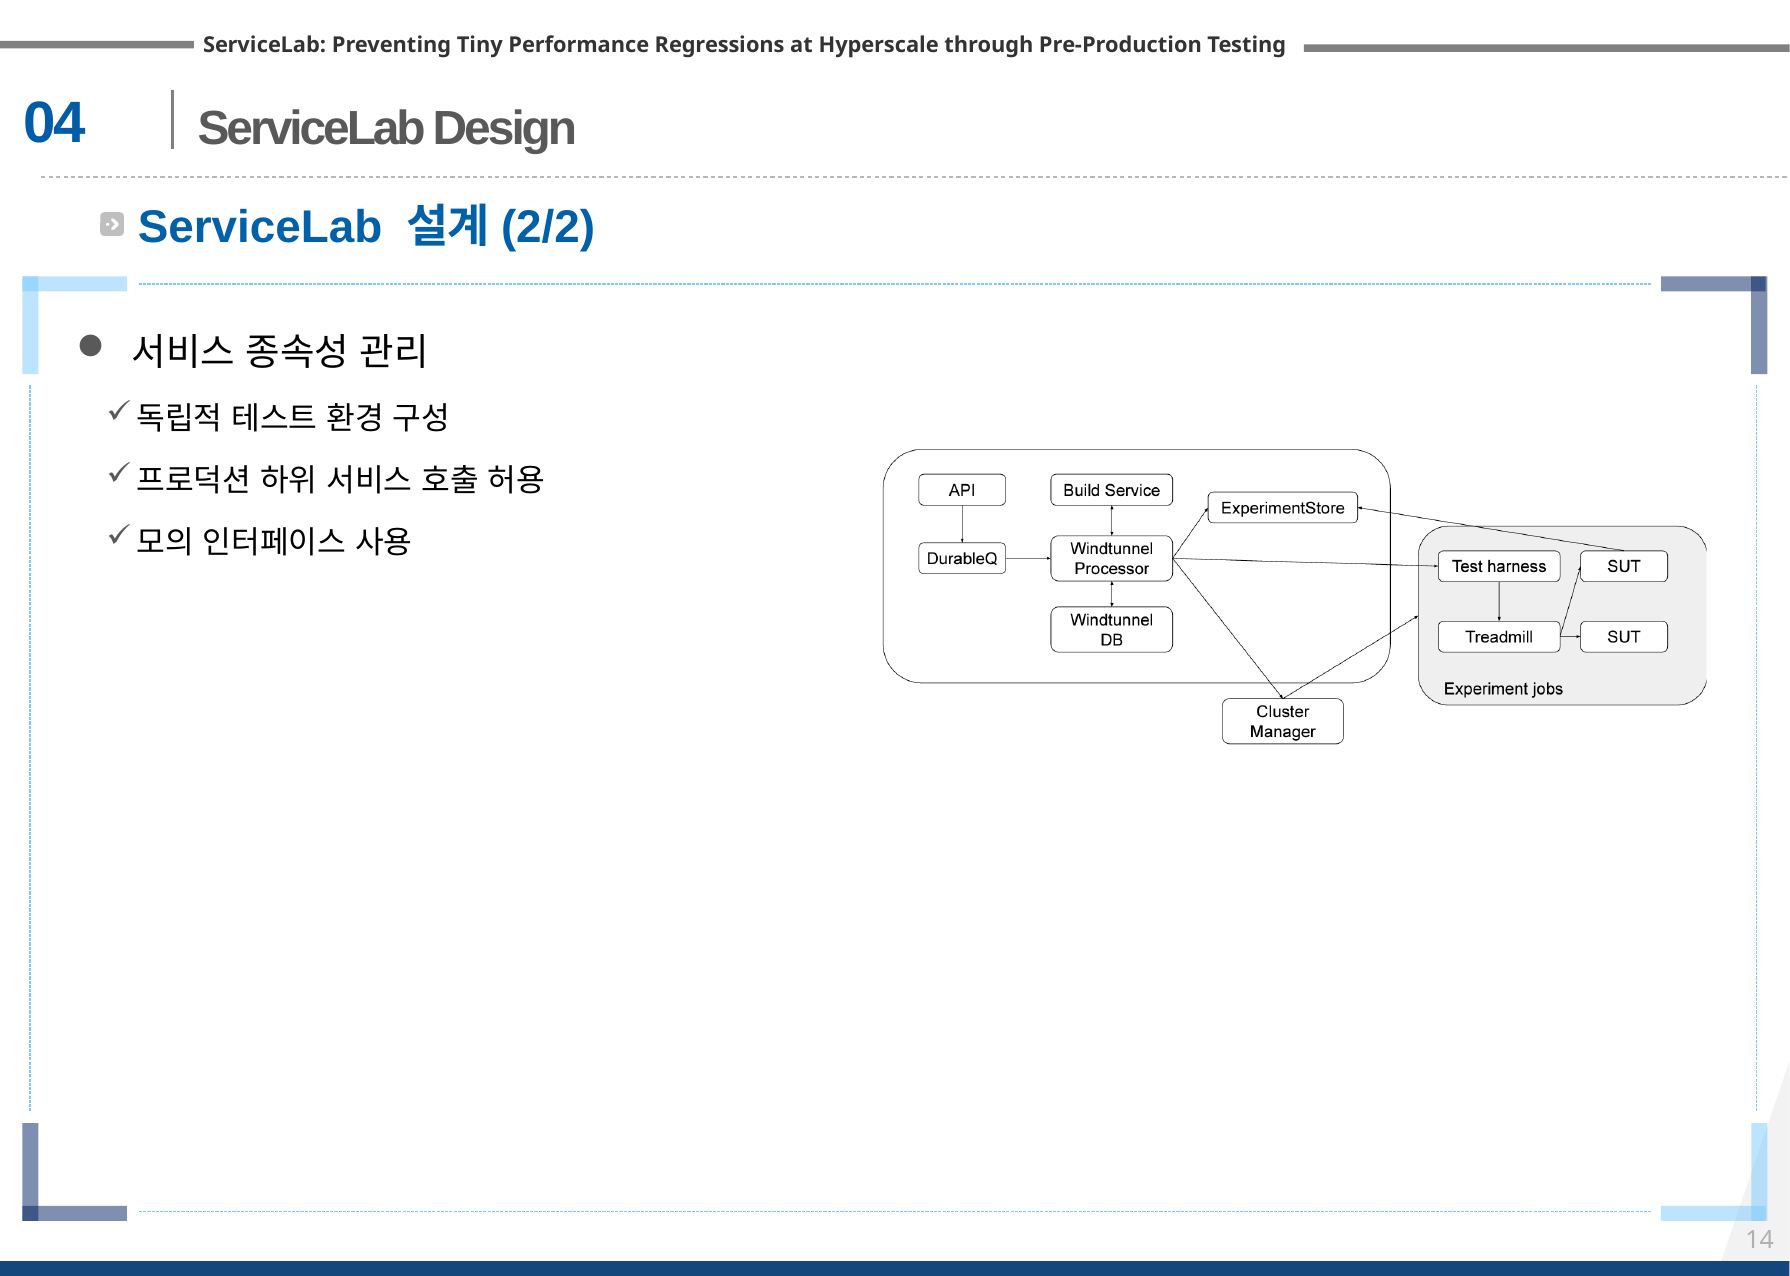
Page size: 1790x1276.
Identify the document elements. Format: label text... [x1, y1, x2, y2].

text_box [22, 276, 1768, 1221]
text_box 04 [9, 81, 182, 162]
text_box ServiceLab 설계(2/2) [137, 196, 613, 252]
picture [875, 441, 1714, 748]
text_box ServiceLab Design [182, 81, 1510, 162]
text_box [100, 212, 124, 236]
slide_number 14 [1736, 1217, 1783, 1265]
